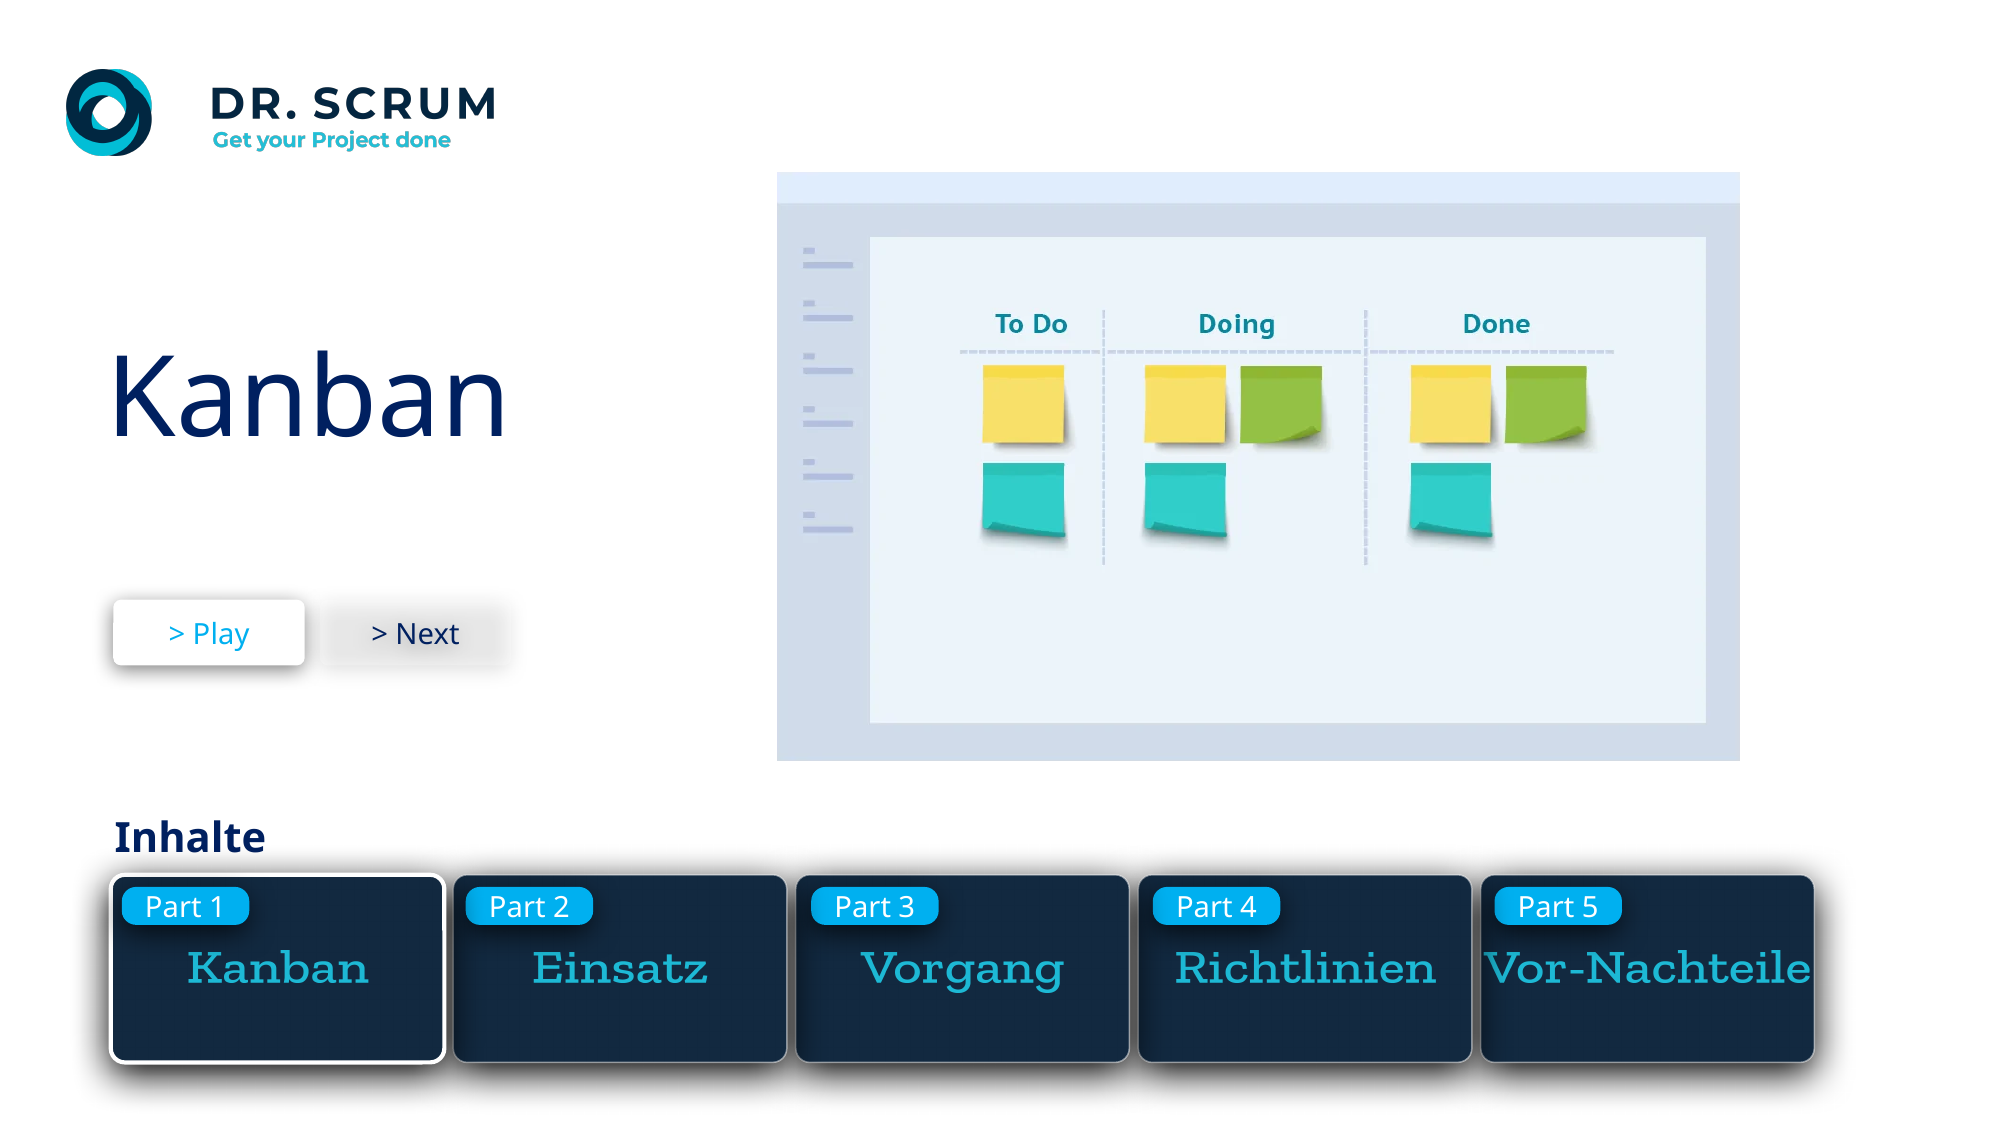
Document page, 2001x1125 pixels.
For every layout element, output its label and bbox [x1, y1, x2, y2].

picture [0, 0, 2000, 1125]
text_box [106, 349, 736, 666]
